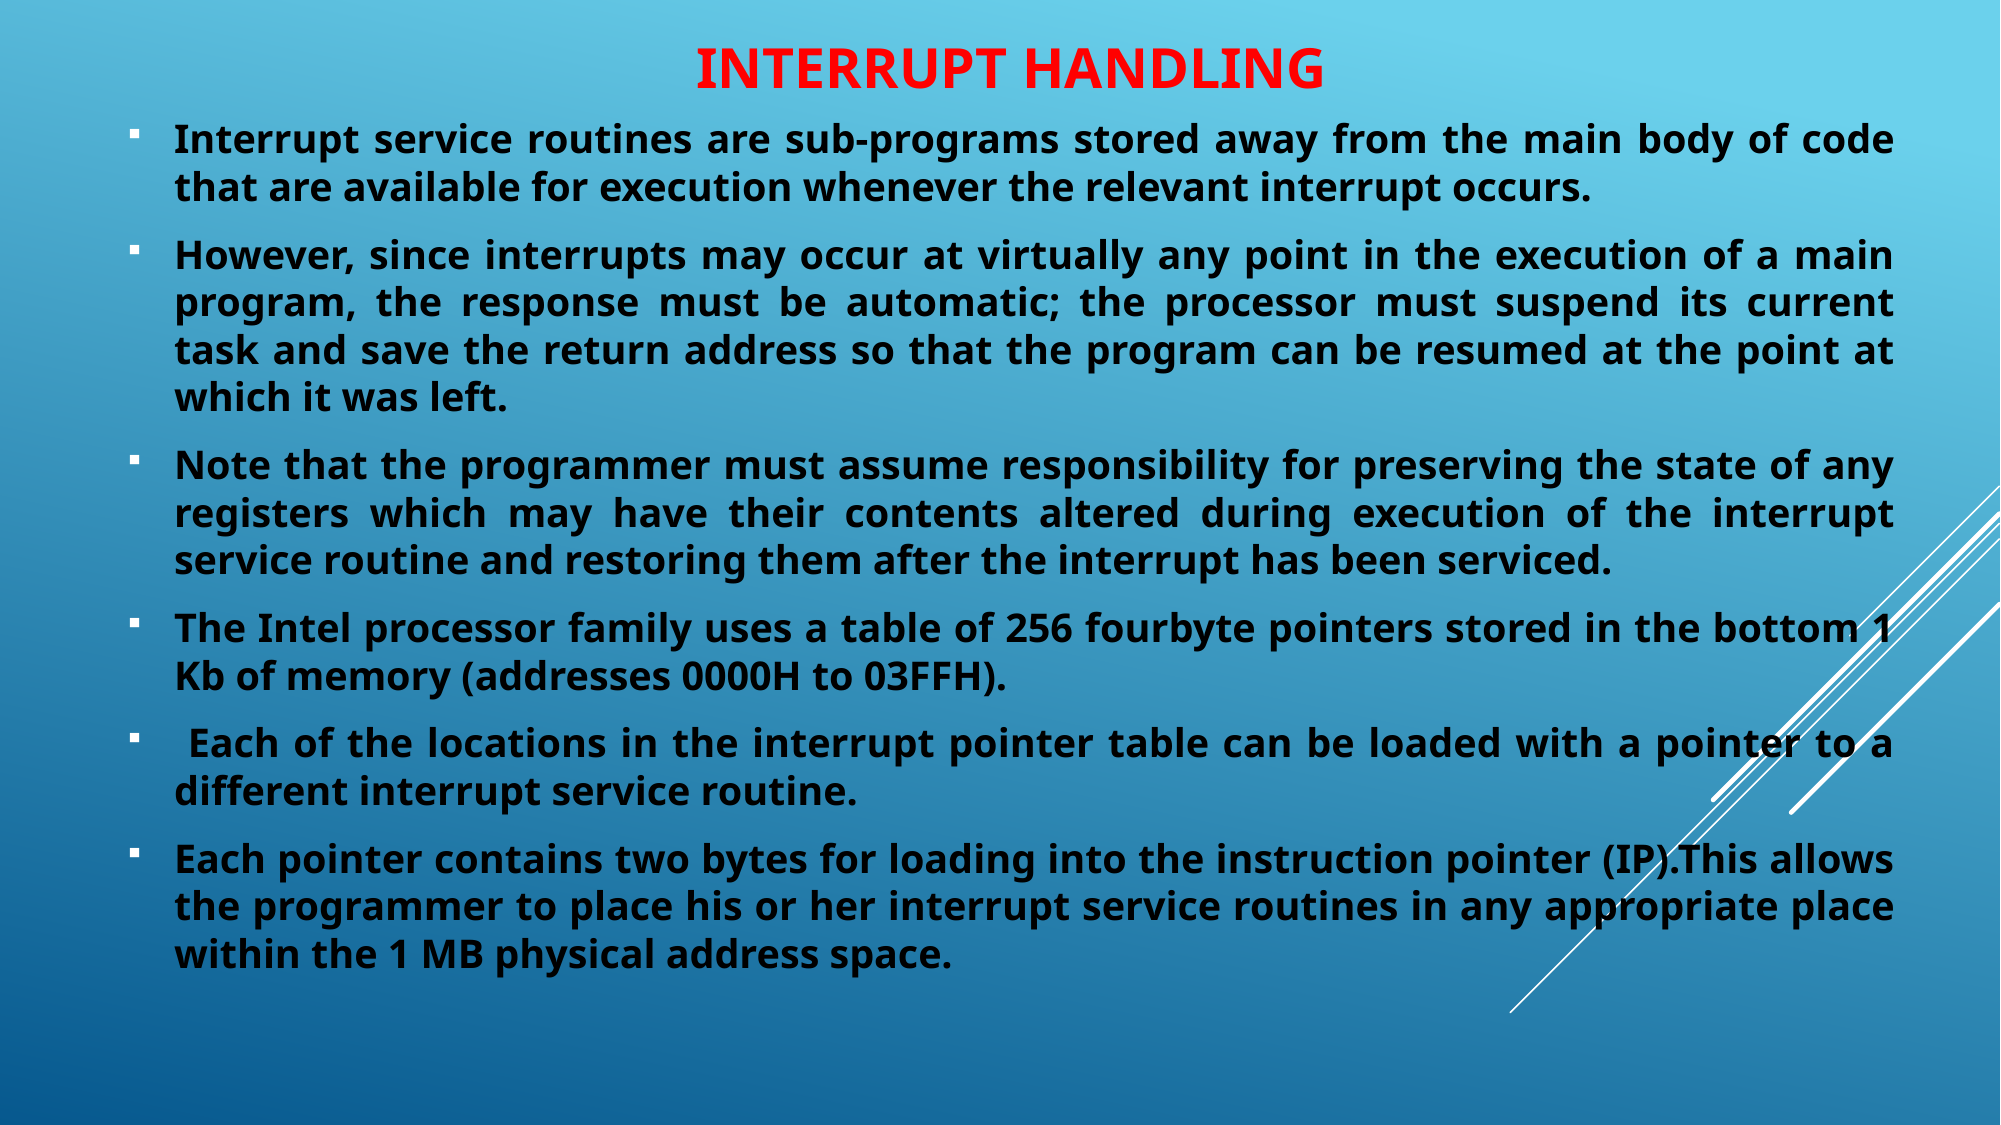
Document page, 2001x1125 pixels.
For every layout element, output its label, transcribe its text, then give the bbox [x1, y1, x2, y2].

title Interrupt handling [112, 24, 1912, 106]
list Interrupt service routines are sub-programs stored away from the main body of code that are available for execution whenever the relevant interrupt occurs. However, since interrupts may occur at virtually any point in the execution of a main program, the response must be automatic; the processor must suspend its current task and save the return address so that the program can be resumed at the point at which it was left. Note that the programmer must assume responsibility for preserving the state of any registers which may have their contents altered during execution of the interrupt service routine and restoring them after the interrupt has been serviced. The Intel processor family uses a table of 256 fourbyte pointers stored in the bottom 1 Kb of memory (addresses 0000H to 03FFH). Each of the locations in the interrupt pointer table can be loaded with a pointer to a different interrupt service routine. Each pointer contains two bytes for loading into the instruction pointer (IP).This allows the programmer to place his or her interrupt service routines in any appropriate place within the 1 MB physical address space. [112, 106, 1912, 1105]
